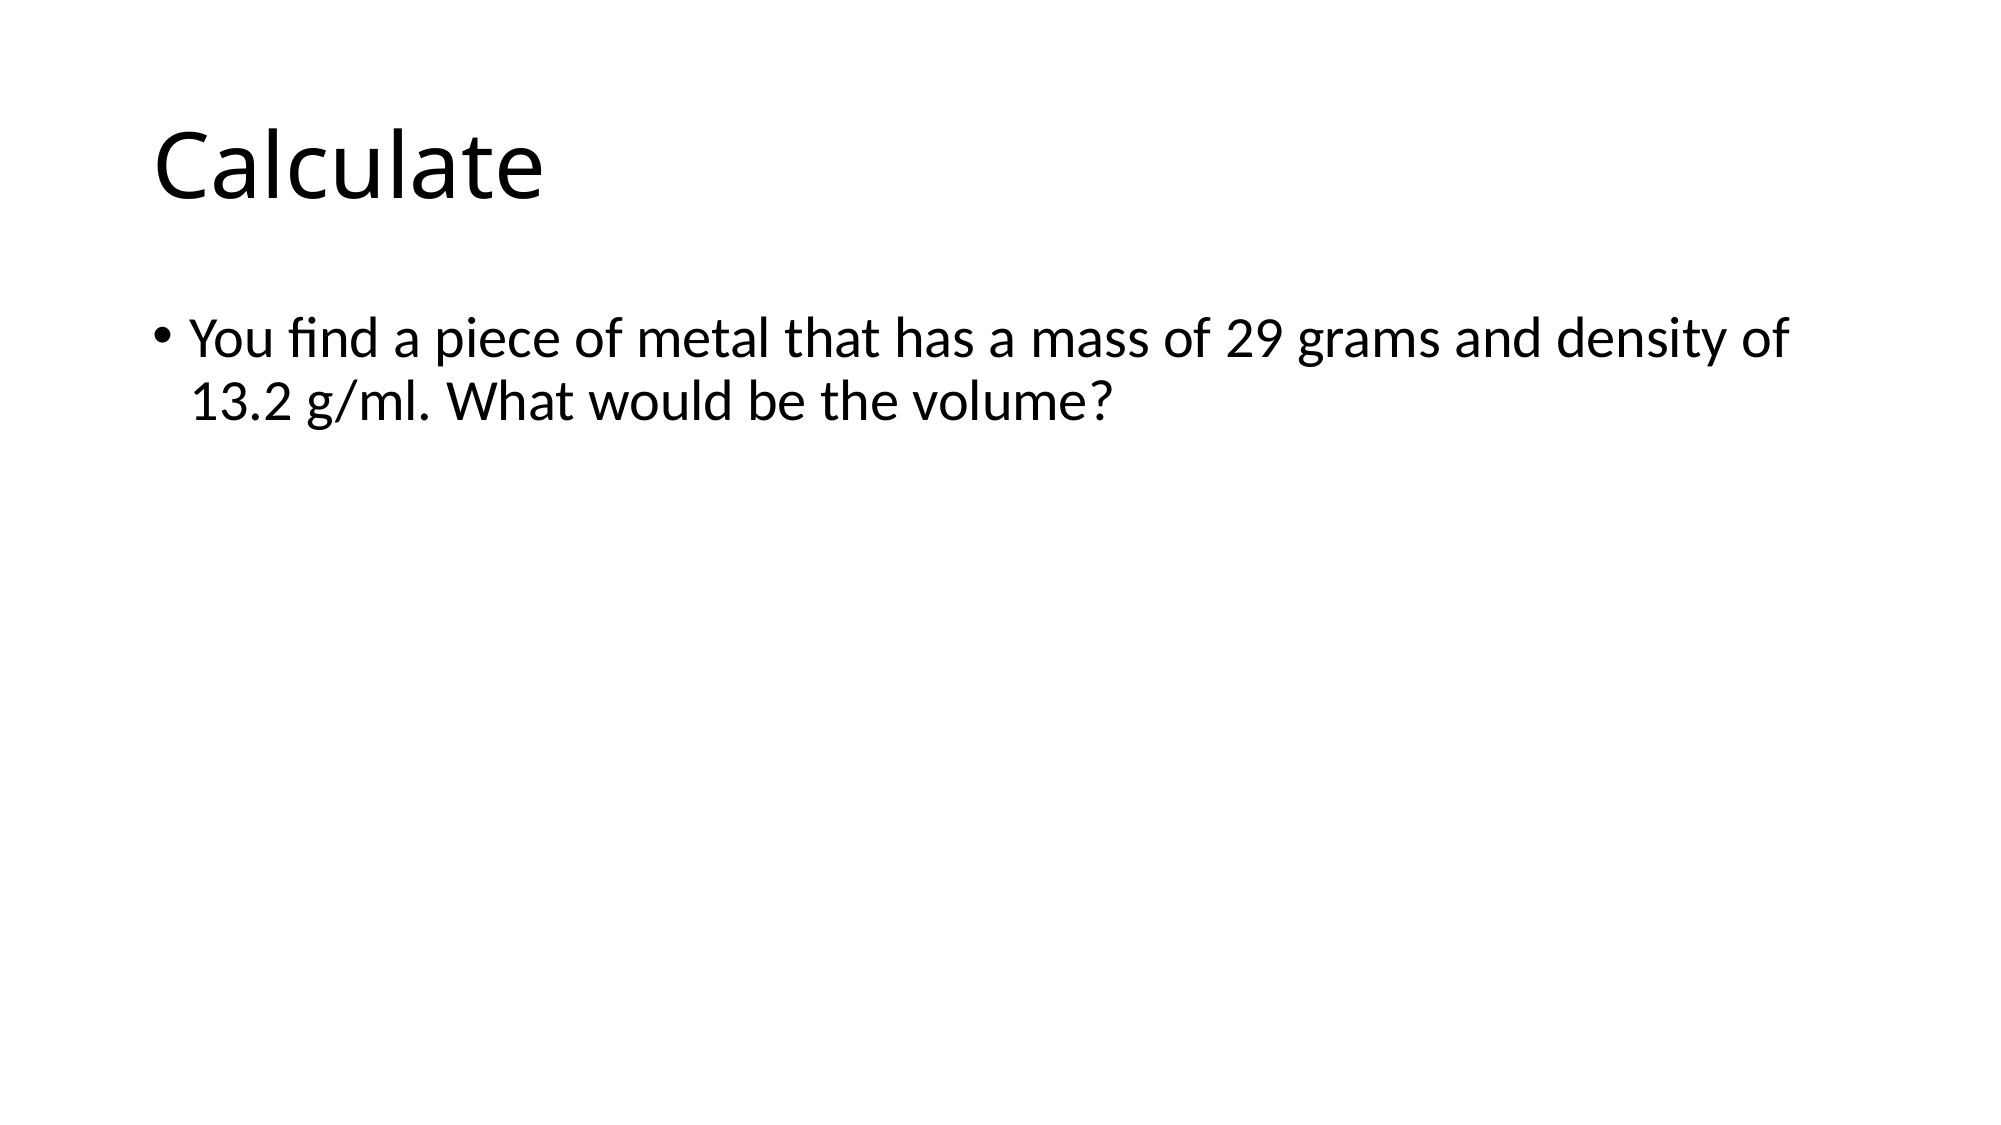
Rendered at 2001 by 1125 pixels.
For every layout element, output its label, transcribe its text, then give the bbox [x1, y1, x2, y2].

title Calculate [137, 59, 1863, 278]
list You find a piece of metal that has a mass of 29 grams and density of 13.2 g/ml. What would be the volume? [137, 299, 1863, 1014]
